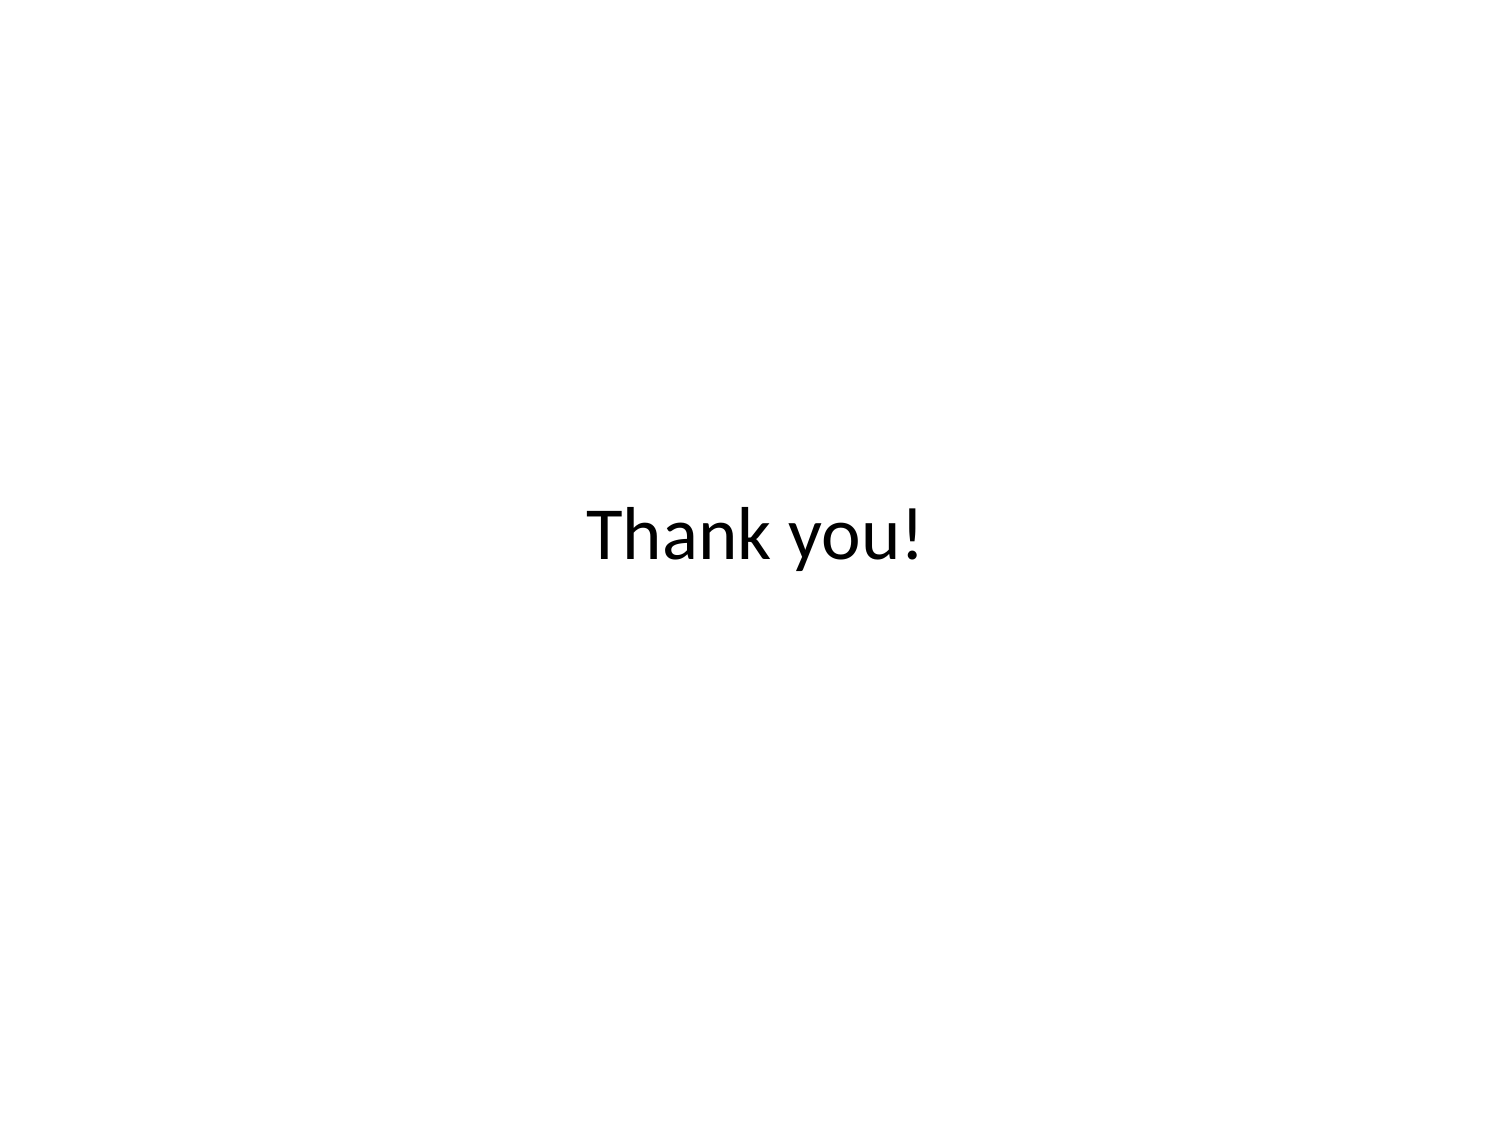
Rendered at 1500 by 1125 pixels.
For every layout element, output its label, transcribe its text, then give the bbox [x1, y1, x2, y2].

list Thank you! [118, 476, 1394, 723]
